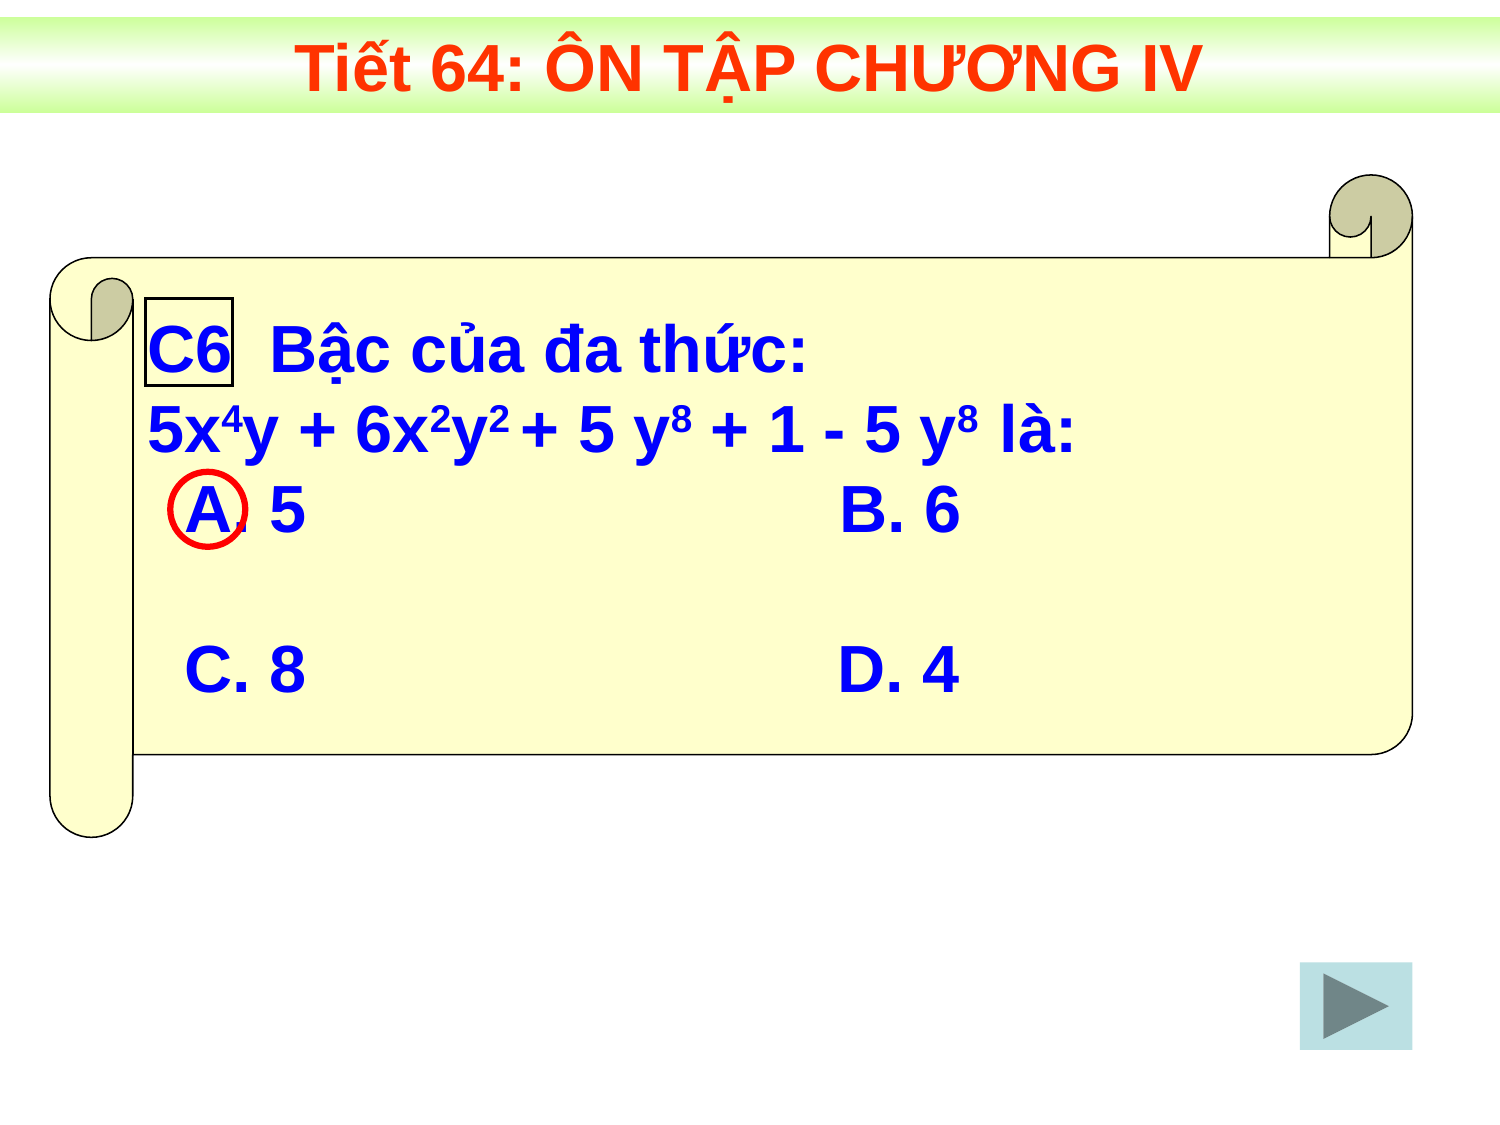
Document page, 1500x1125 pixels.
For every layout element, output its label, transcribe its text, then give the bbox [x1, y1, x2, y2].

text_box [1299, 962, 1413, 1050]
text_box [145, 298, 233, 386]
text_box C6 Bậc của đa thức: 5x4y + 6x2y2 + 5 y8 + 1 - 5 y8 là: A. 5 B. 6 C. 8 D. 4 [49, 174, 1413, 838]
text_box Tiết 64: ÔN TẬP CHƯƠNG IV [0, 17, 1500, 113]
text_box [170, 471, 246, 547]
